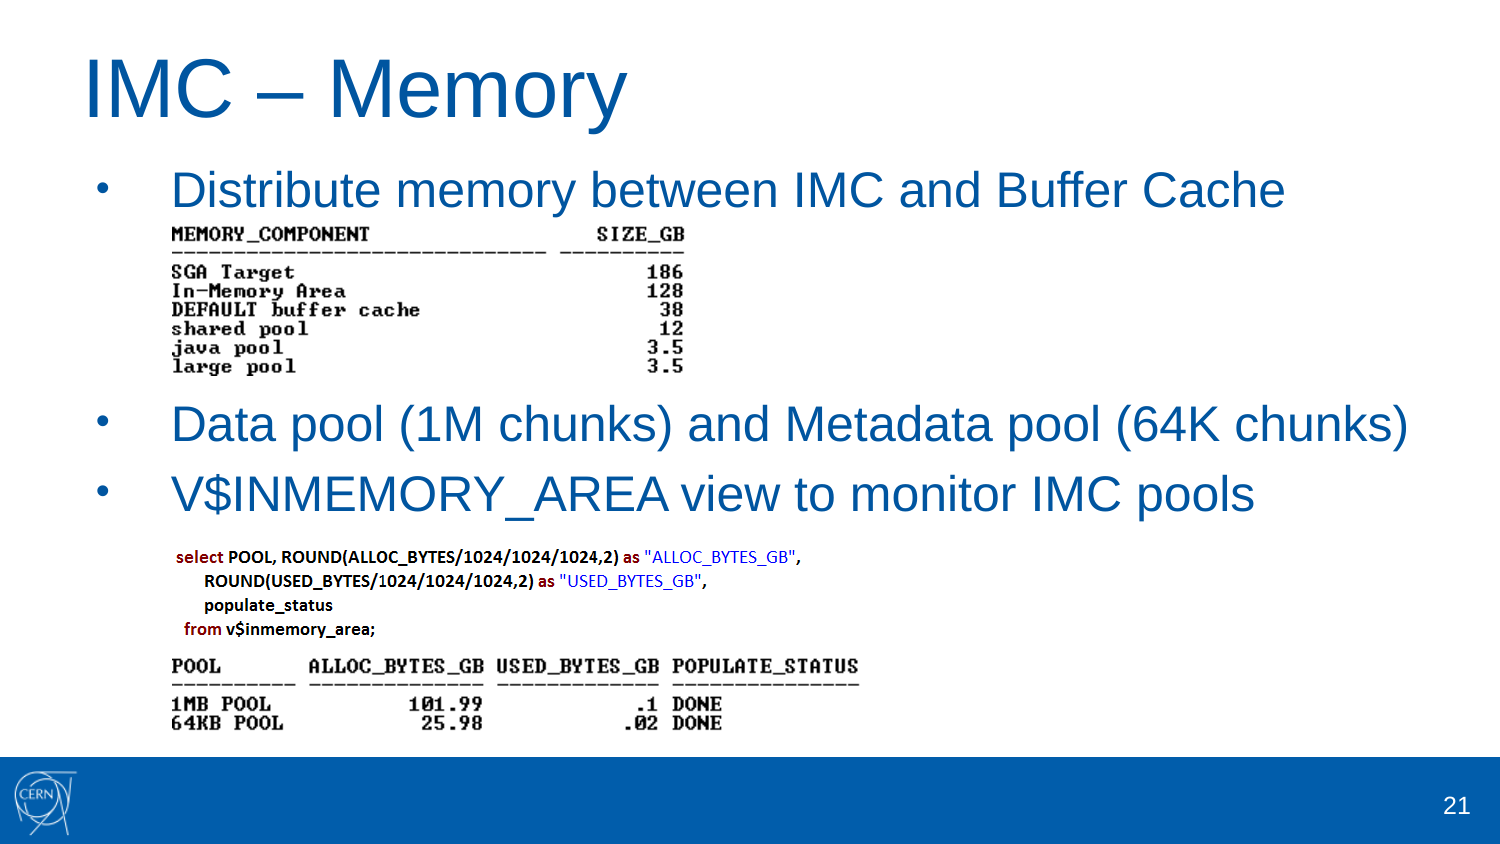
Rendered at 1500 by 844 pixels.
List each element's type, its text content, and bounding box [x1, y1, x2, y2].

list Distribute memory between IMC and Buffer Cache Data pool (1M chunks) and Metadata pool (64K chunks) V$INMEMORY_AREA view to monitor IMC pools [75, 150, 1469, 746]
picture [172, 223, 692, 376]
slide_number 21 [1136, 782, 1487, 828]
picture [172, 648, 864, 738]
title IMC – Memory [75, 28, 1425, 140]
picture [172, 544, 803, 644]
